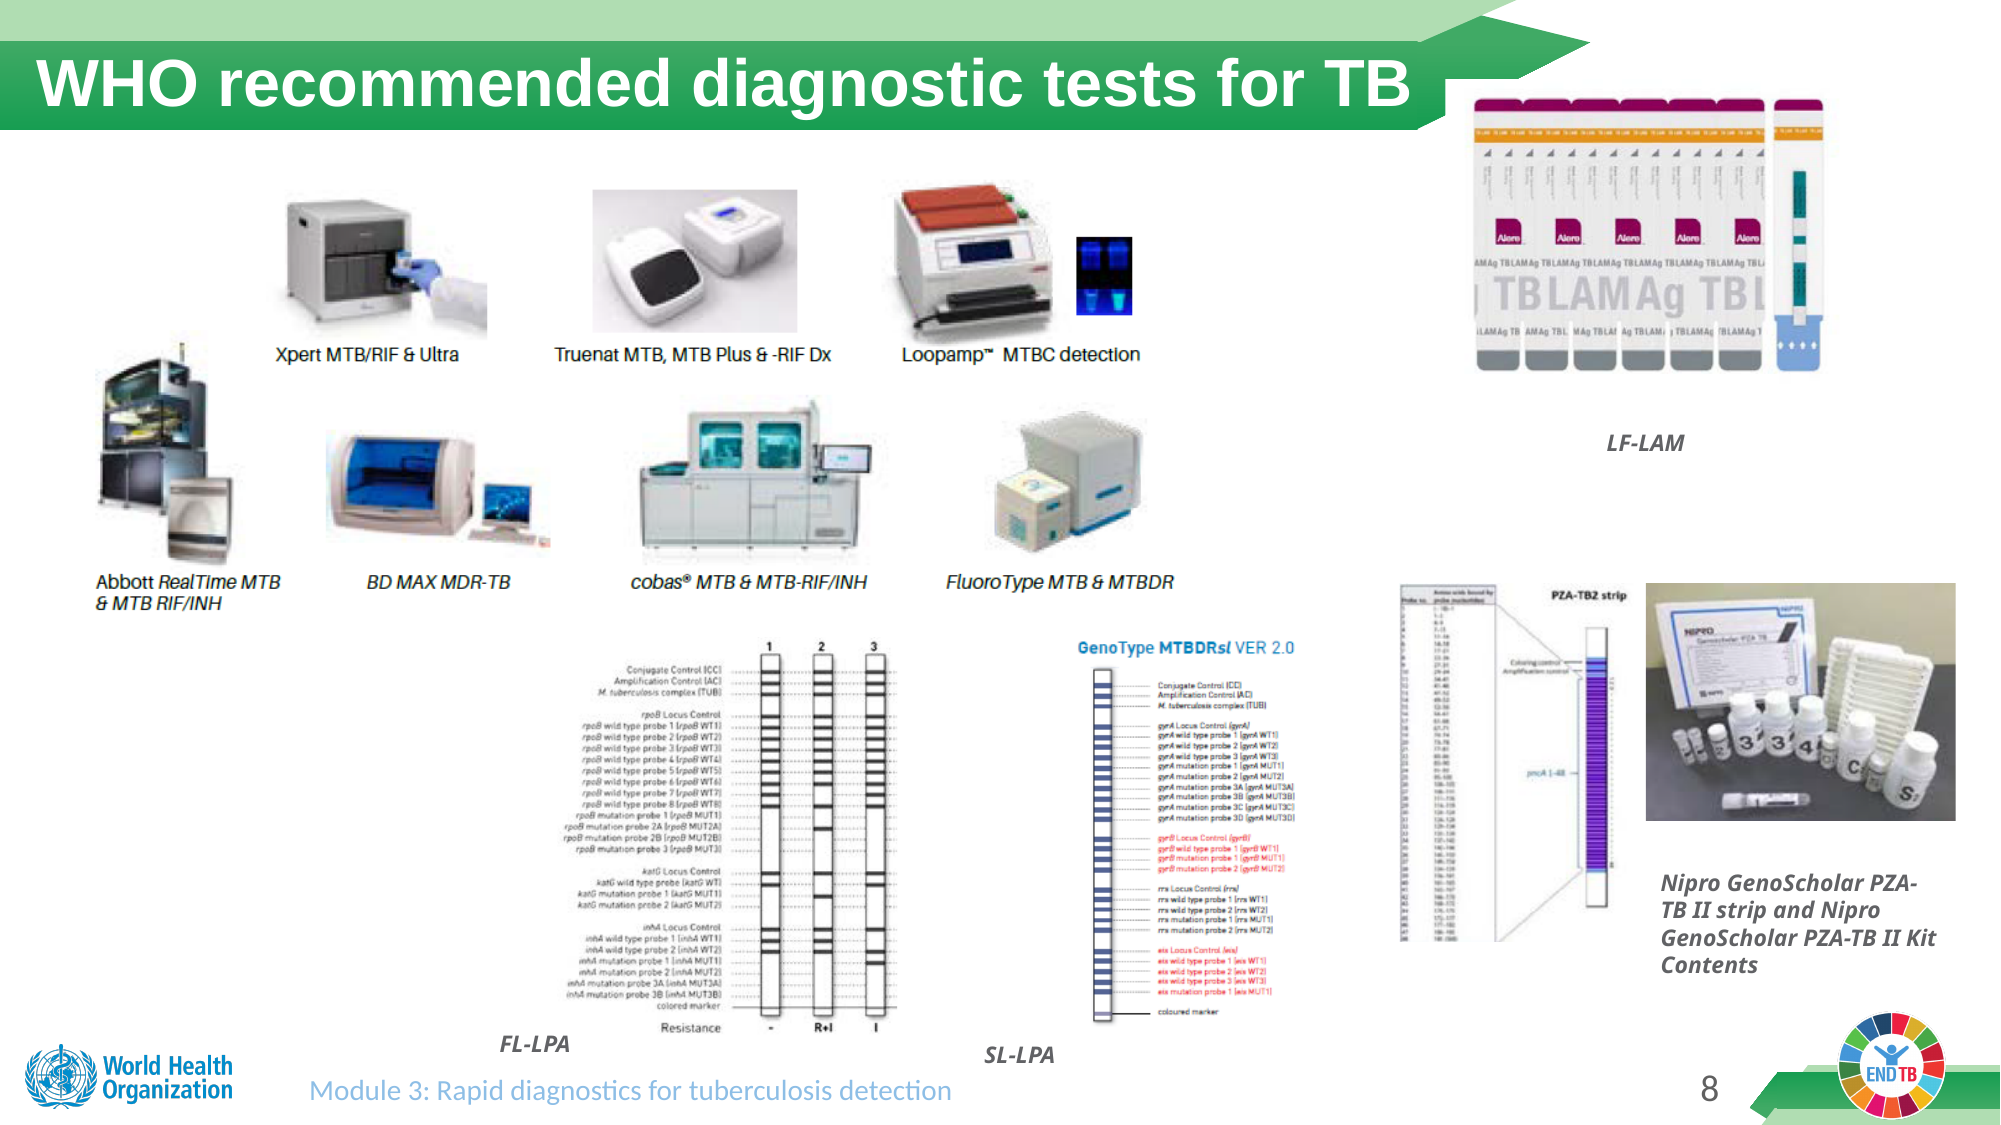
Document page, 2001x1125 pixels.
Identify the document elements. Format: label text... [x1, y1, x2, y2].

picture [557, 637, 898, 1040]
picture [1837, 1011, 1946, 1120]
text_box SL-LPA [969, 1033, 1177, 1063]
text_box FL-LPA [484, 1021, 692, 1063]
picture [25, 1044, 232, 1109]
picture [1399, 583, 1634, 942]
picture [25, 1084, 54, 1109]
picture [73, 155, 1207, 629]
picture [1645, 583, 1956, 822]
slide_number 7 [1519, 1056, 1735, 1117]
picture [1073, 631, 1340, 1027]
text_box Nipro GenoScholar PZA-TB II strip and Nipro GenoScholar PZA-TB II Kit Contents [1645, 861, 1956, 986]
text_box WHO recommended diagnostic tests for TB [21, 32, 1824, 128]
text_box LF-LAM [1418, 421, 1874, 464]
footer Module 3: Rapid diagnostics for tuberculosis detection [294, 1063, 1498, 1124]
picture [1445, 79, 1847, 396]
